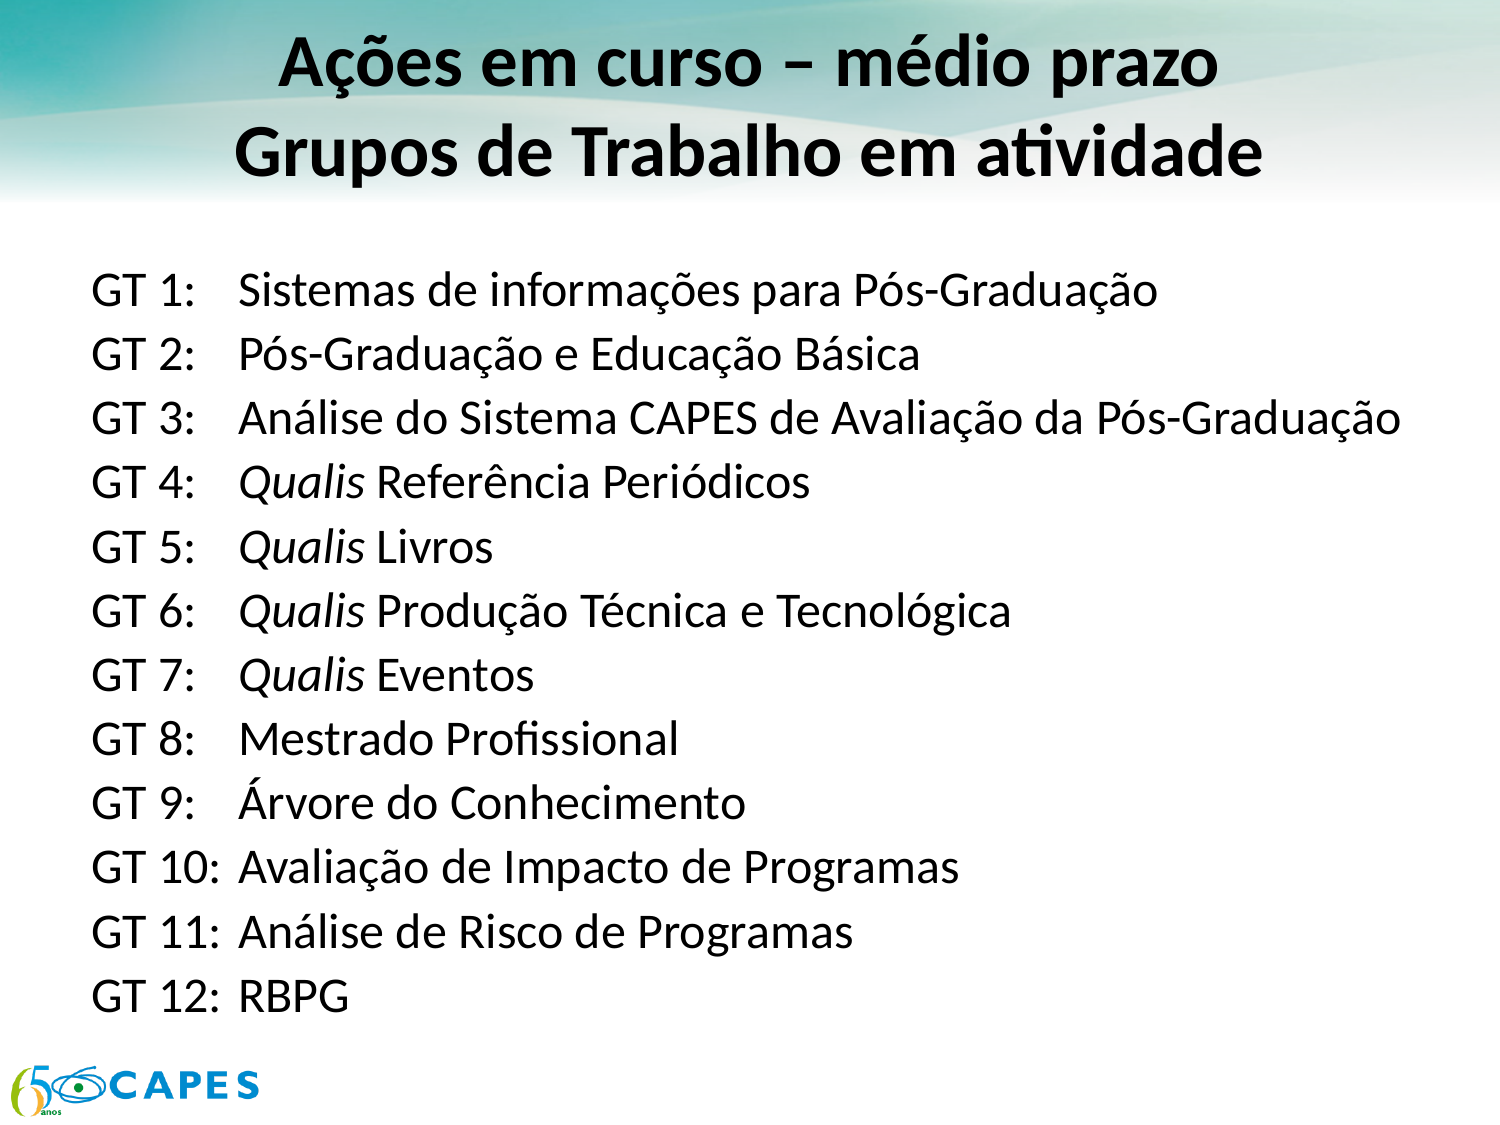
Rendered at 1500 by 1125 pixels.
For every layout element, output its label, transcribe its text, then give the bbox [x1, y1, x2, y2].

picture [0, 1063, 269, 1118]
text_box GT 1: Sistemas de informações para Pós-Graduação GT 2: Pós-Graduação e Educação Básica GT 3: Análise do Sistema CAPES de Avaliação da Pós-Graduação GT 4: Qualis Referência Periódicos GT 5: Qualis Livros GT 6: Qualis Produção Técnica e Tecnológica GT 7: Qualis Eventos GT 8: Mestrado Profissional GT 9: Árvore do Conhecimento GT 10: Avaliação de Impacto de Programas GT 11: Análise de Risco de Programas GT 12: RBPG [76, 248, 1471, 1030]
text_box Ações em curso – médio prazo Grupos de Trabalho em atividade [0, 0, 1500, 208]
